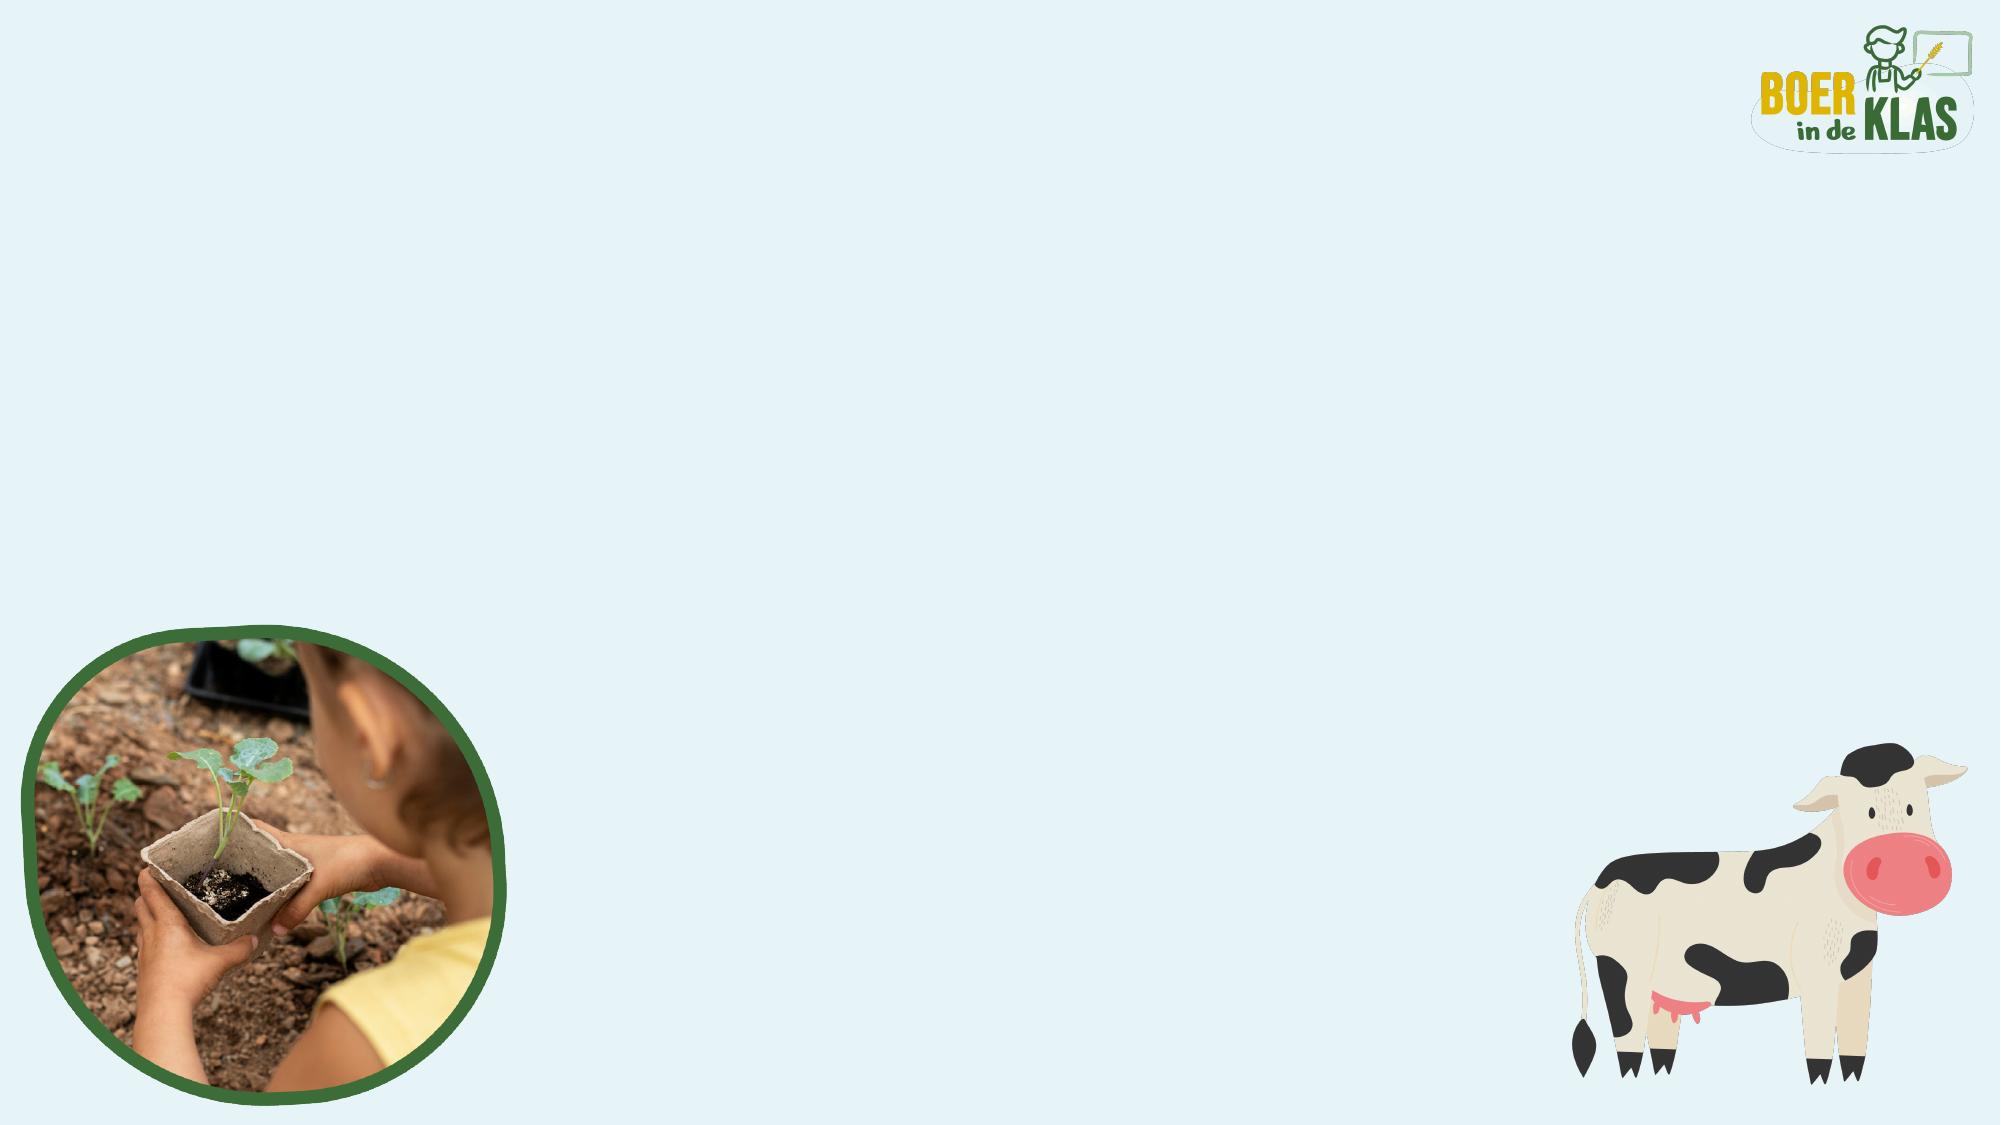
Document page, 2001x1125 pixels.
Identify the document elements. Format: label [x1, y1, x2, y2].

list [1572, 742, 1968, 1085]
picture [1751, 25, 1974, 169]
picture [19, 620, 509, 1110]
